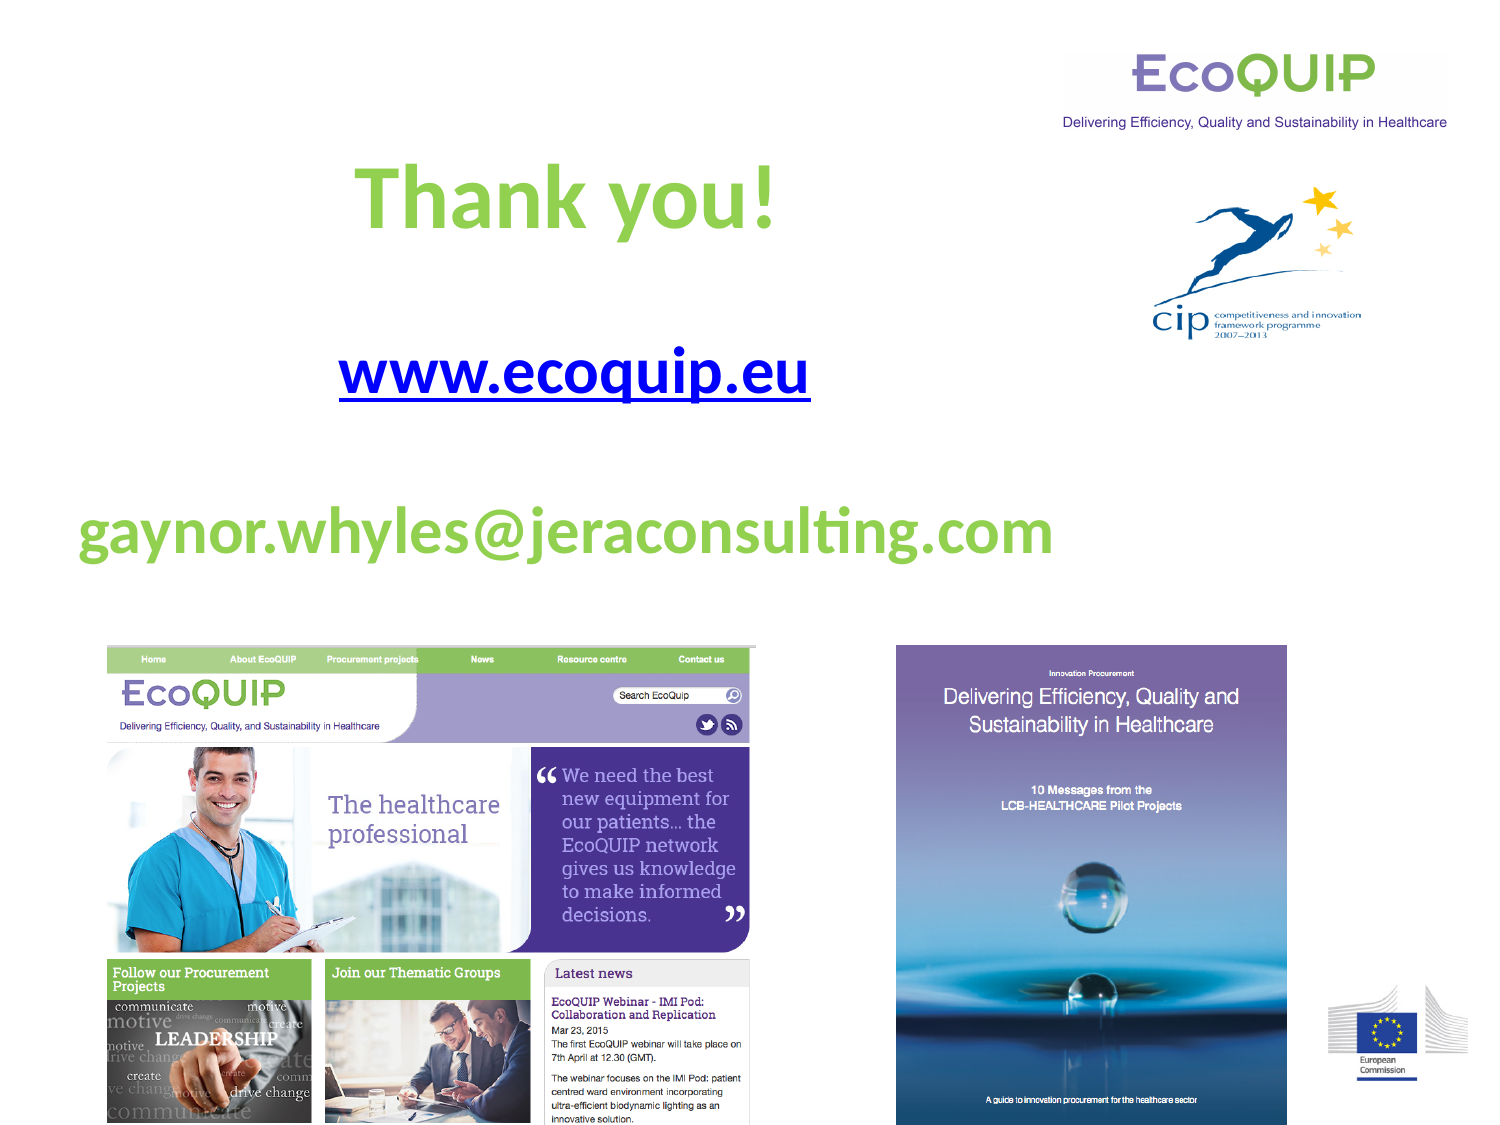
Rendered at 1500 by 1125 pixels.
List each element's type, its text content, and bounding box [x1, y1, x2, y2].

picture [107, 644, 756, 1125]
picture [1063, 52, 1447, 131]
picture [896, 644, 1287, 1125]
picture [1090, 176, 1421, 349]
text_box Thank you! www.ecoquip.eu gaynor.whyles@jeraconsulting.com [0, 129, 1135, 575]
picture [1328, 984, 1468, 1081]
